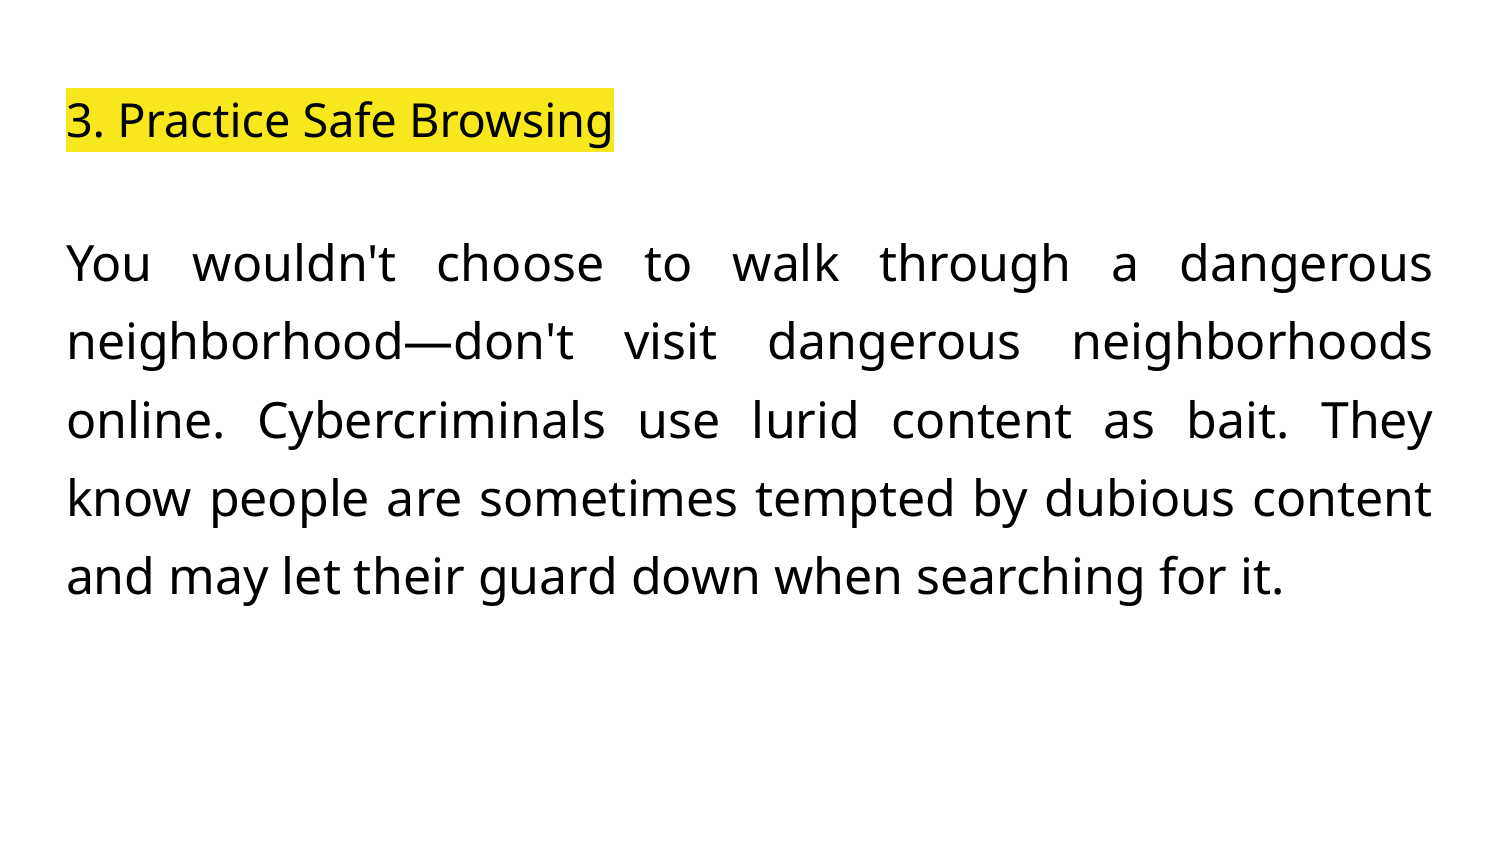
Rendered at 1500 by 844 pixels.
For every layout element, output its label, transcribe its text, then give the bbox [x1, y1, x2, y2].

title 3. Practice Safe Browsing [51, 72, 1449, 167]
list You wouldn't choose to walk through a dangerous neighborhood—don't visit dangerous neighborhoods online. Cybercriminals use lurid content as bait. They know people are sometimes tempted by dubious content and may let their guard down when searching for it. [51, 202, 1449, 750]
